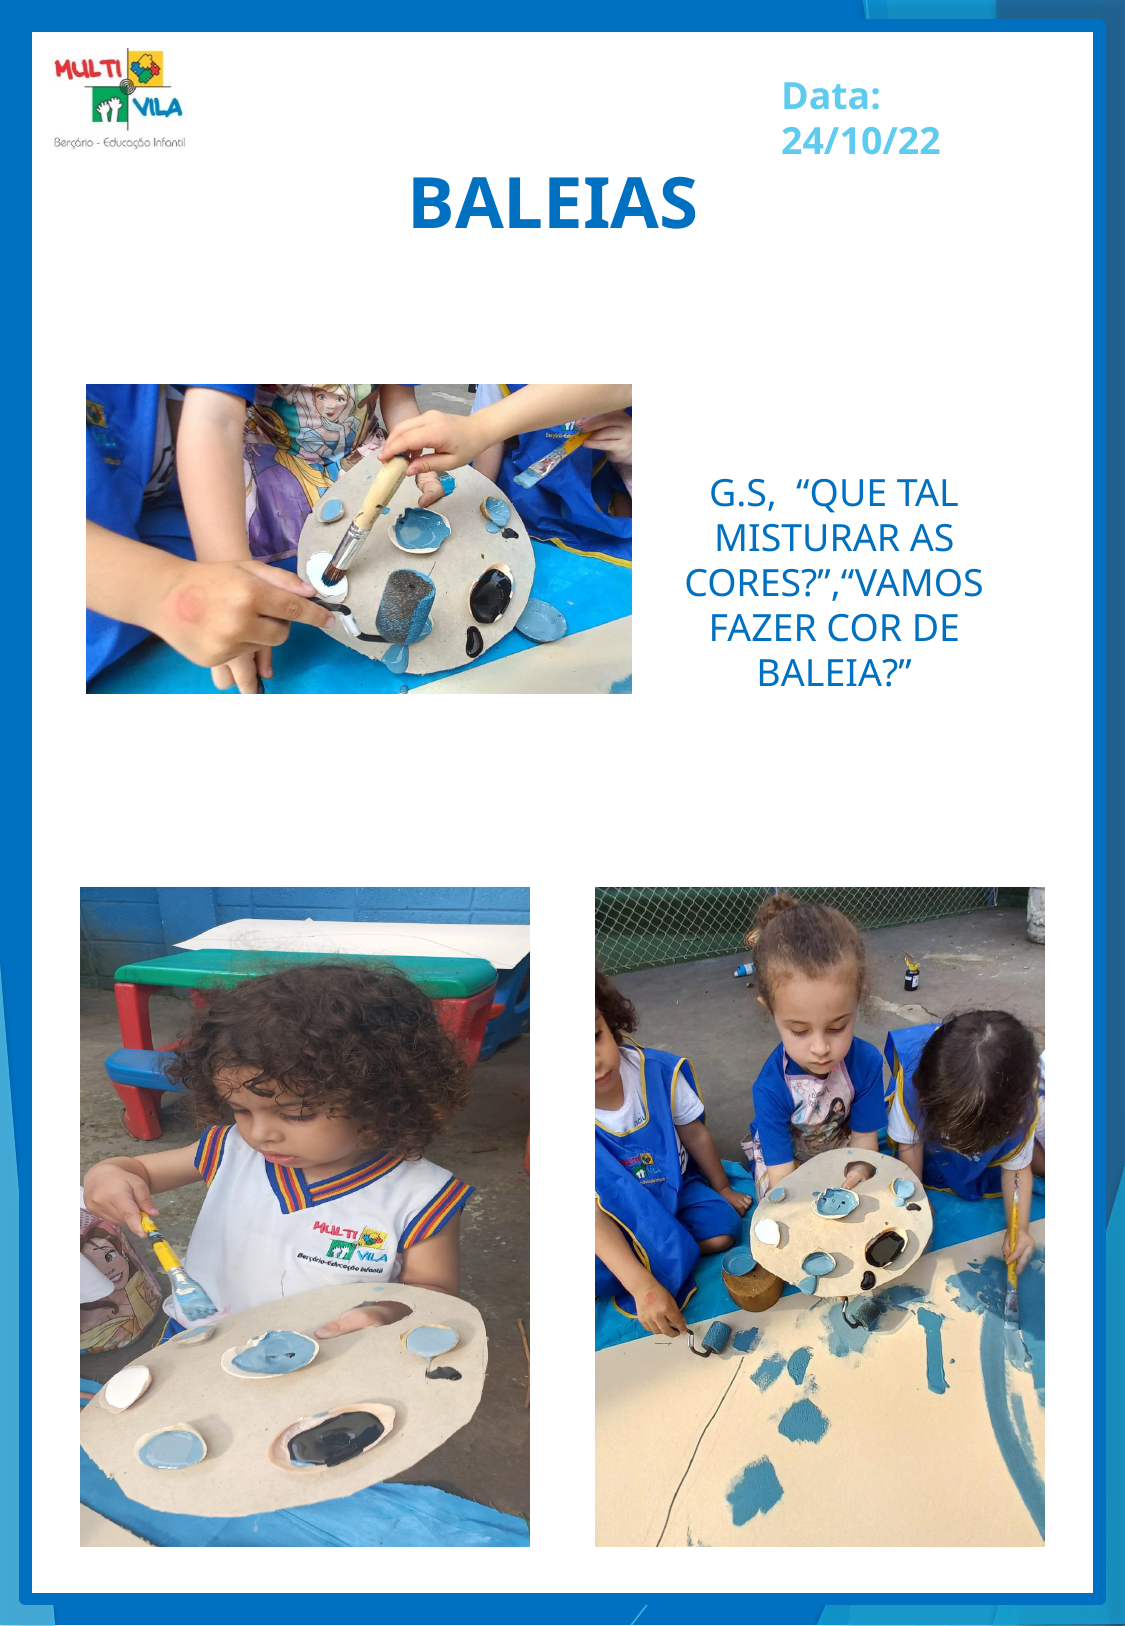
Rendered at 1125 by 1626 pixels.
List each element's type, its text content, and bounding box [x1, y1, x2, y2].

text_box Data: 24/10/22 [766, 64, 1046, 215]
text_box BALEIAS [271, 150, 854, 250]
picture [49, 48, 187, 151]
picture [85, 384, 633, 694]
text_box G.S, “QUE TAL MISTURAR AS CORES?”,“VAMOS FAZER COR DE BALEIA?” [645, 461, 1023, 702]
picture [594, 887, 1045, 1548]
picture [870, 20, 888, 24]
text_box [24, 24, 1101, 1601]
picture [80, 887, 530, 1548]
